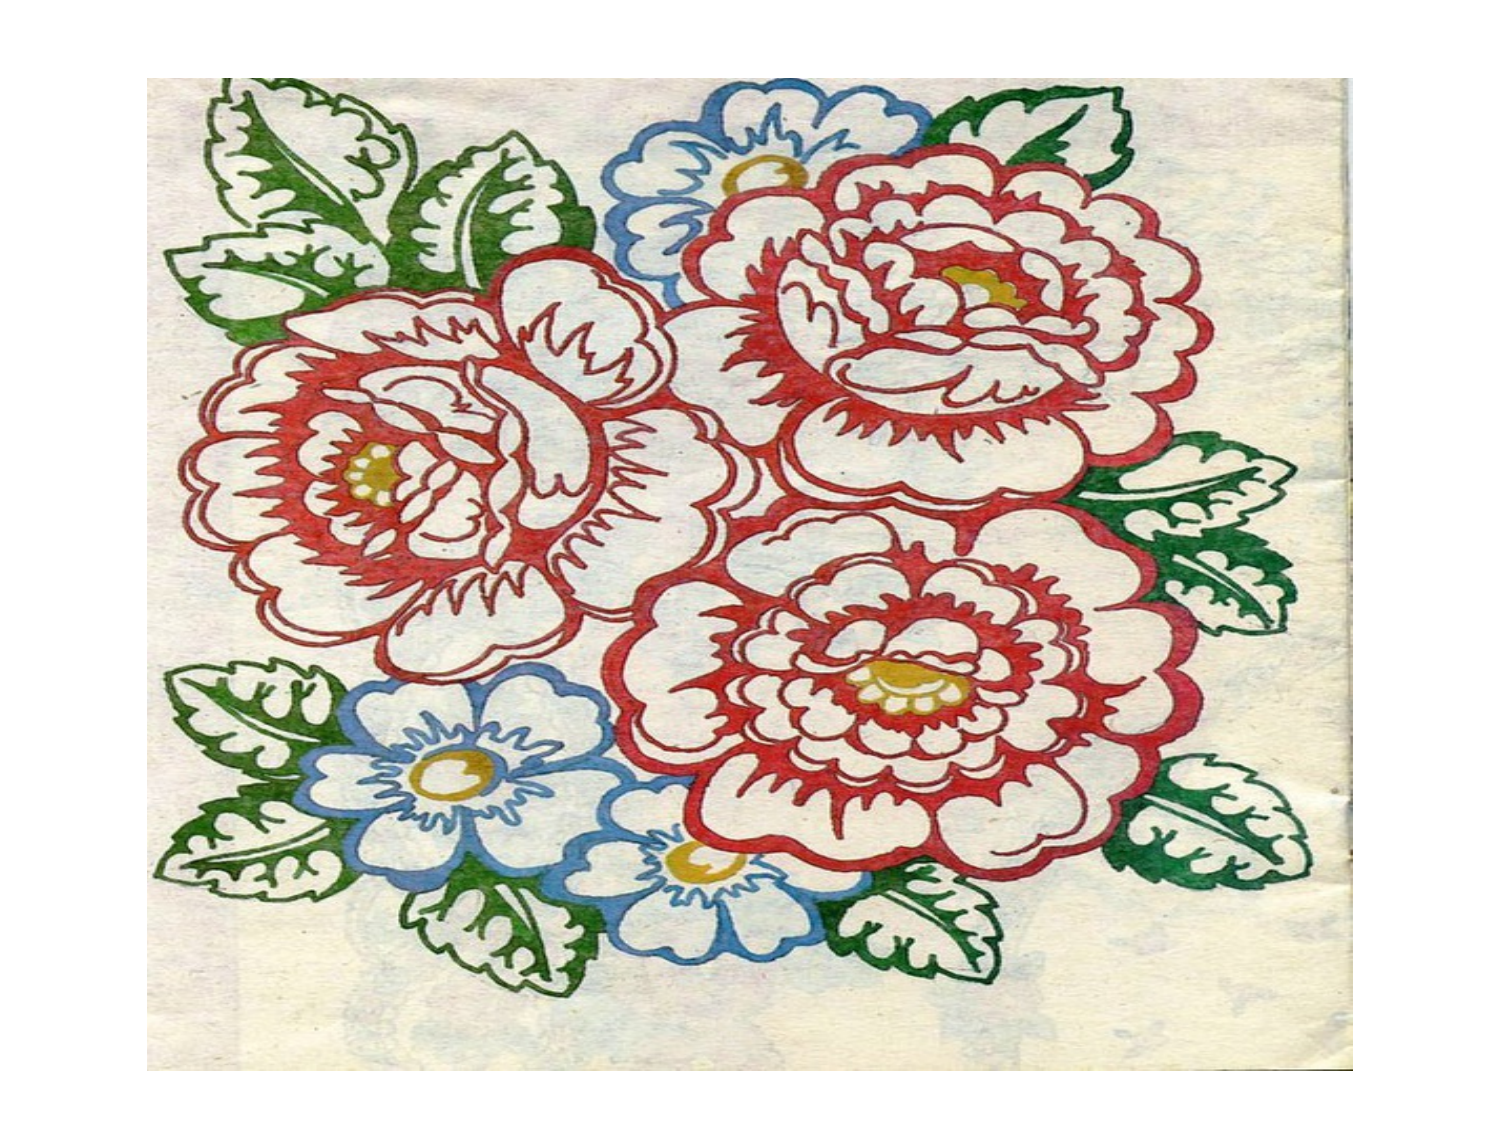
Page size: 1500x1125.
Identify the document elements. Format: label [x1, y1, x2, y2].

picture [147, 77, 1353, 1071]
